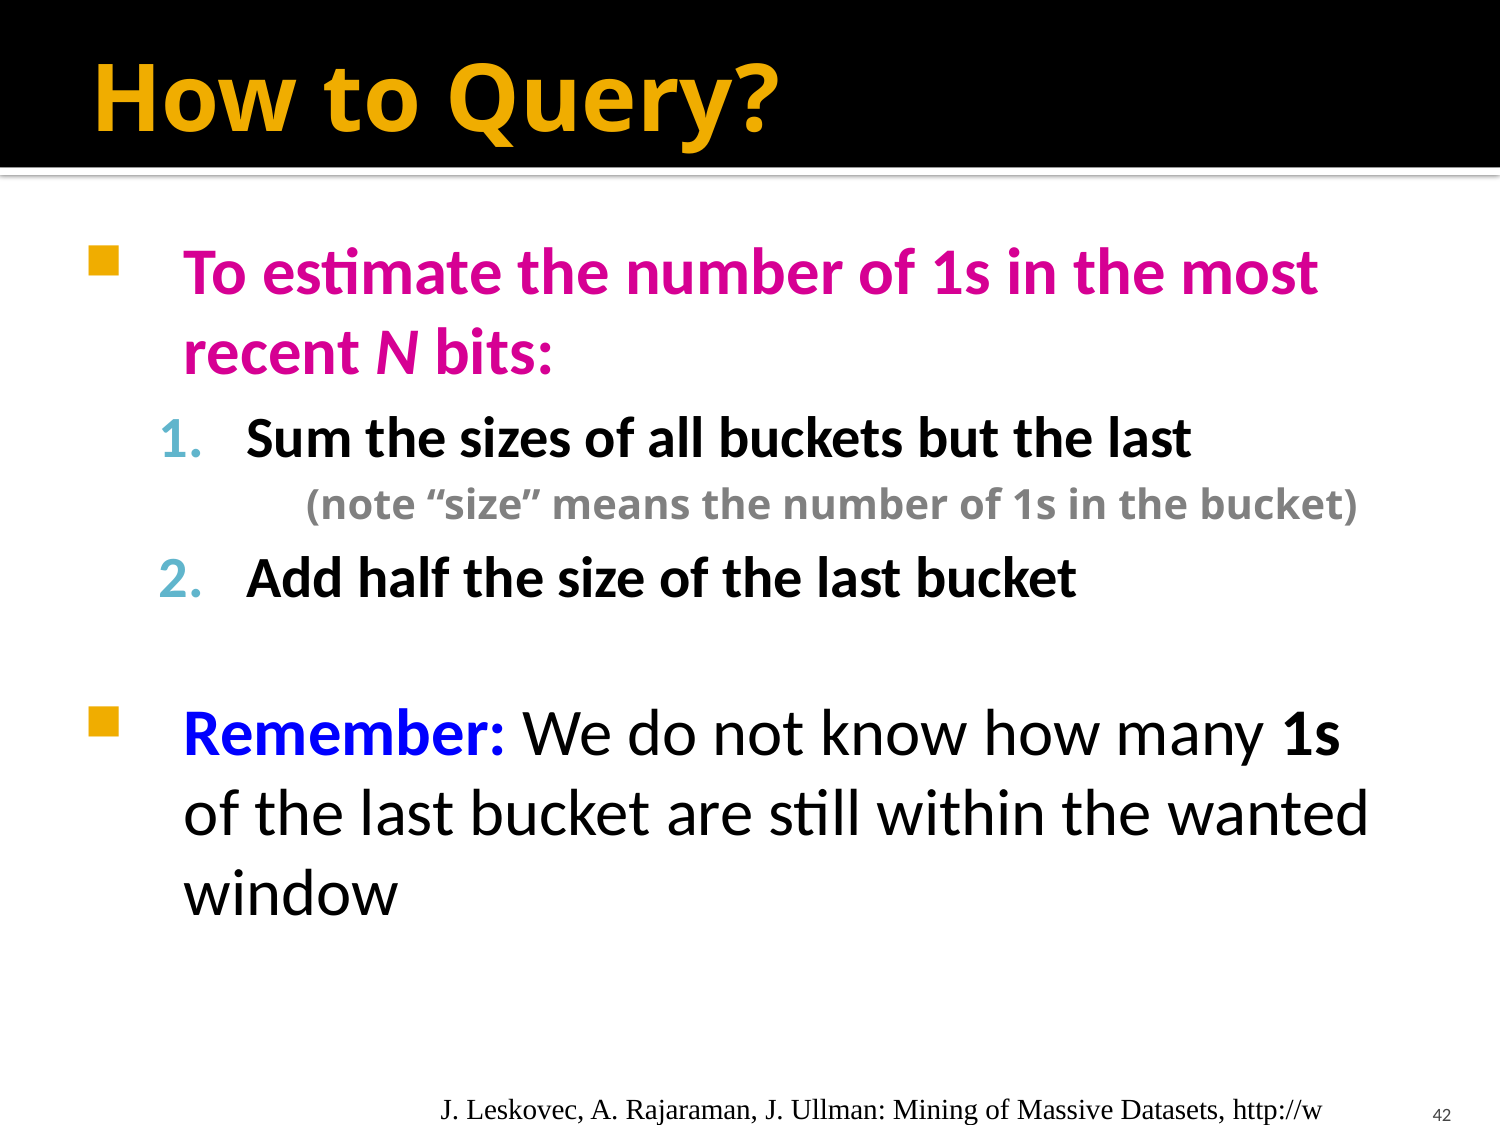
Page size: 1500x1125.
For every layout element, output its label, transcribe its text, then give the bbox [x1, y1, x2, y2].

footer J. Leskovec, A. Rajaraman, J. Ullman: Mining of Massive Datasets, http://www.mmds.org [433, 1080, 1337, 1125]
list To estimate the number of 1s in the most recent N bits: Sum the sizes of all buckets but the last (note “size” means the number of 1s in the bucket) Add half the size of the last bucket Remember: We do not know how many 1s of the last bucket are still within the wanted window [75, 212, 1425, 1075]
title How to Query? [75, 12, 1425, 175]
slide_number 42 [1345, 1080, 1467, 1125]
